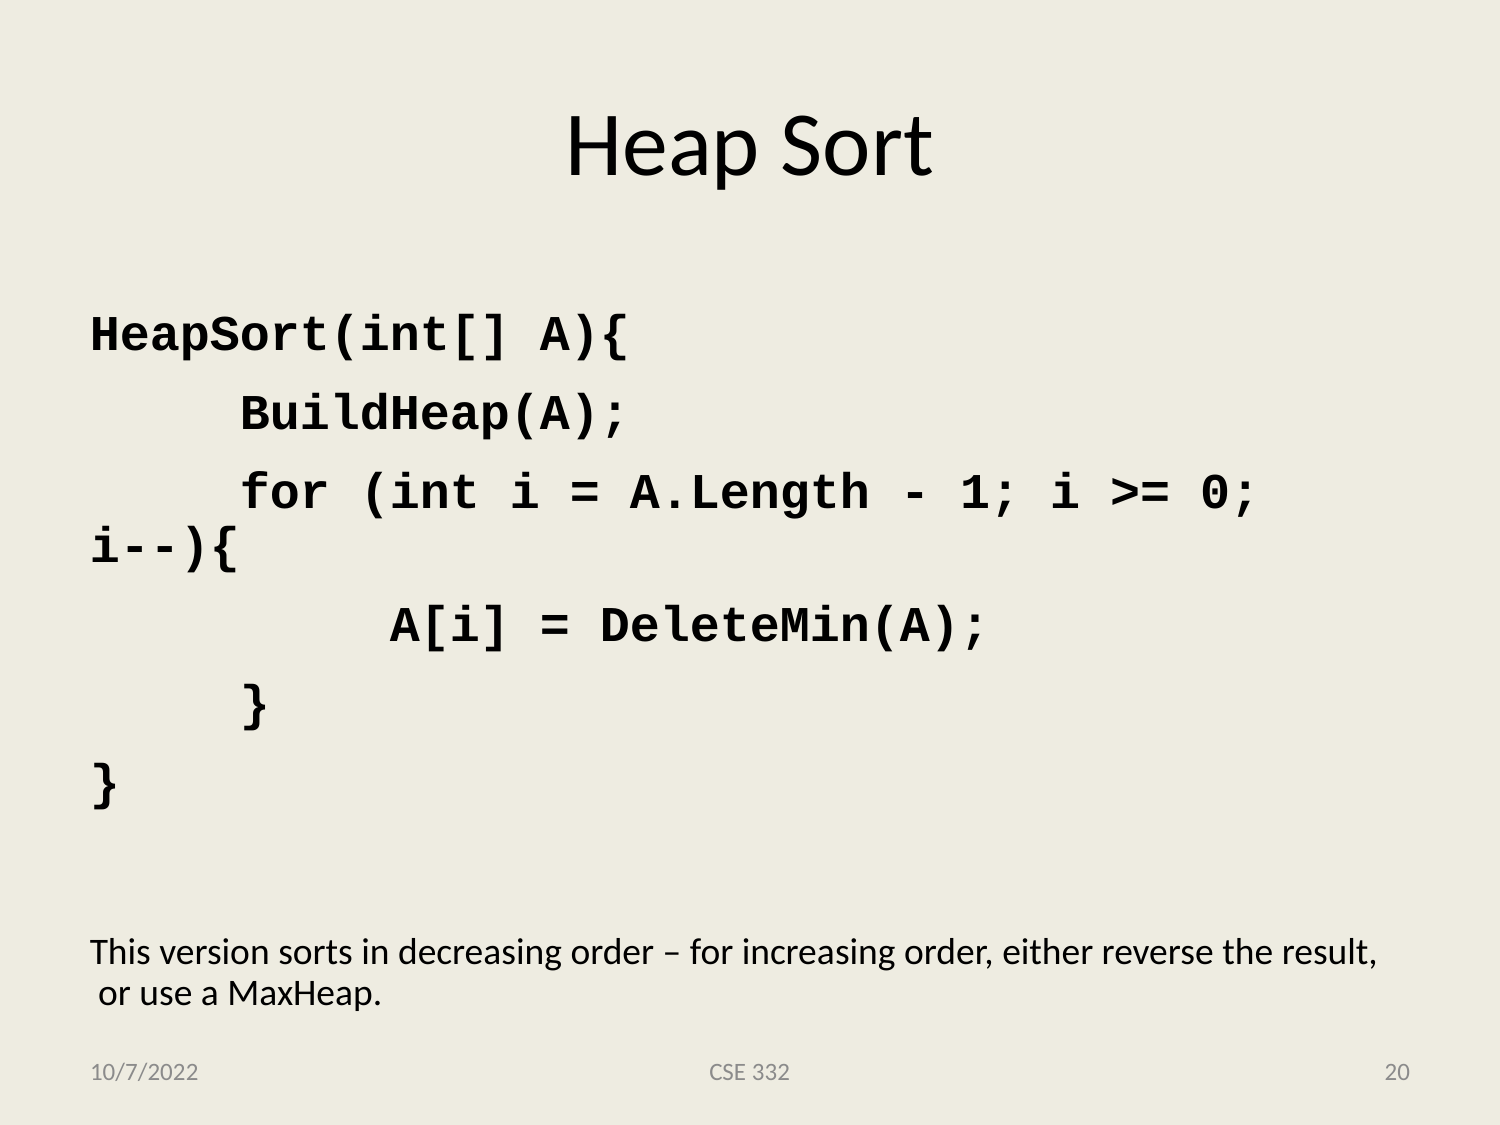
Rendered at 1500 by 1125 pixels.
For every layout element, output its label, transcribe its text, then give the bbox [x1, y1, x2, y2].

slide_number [75, 1042, 425, 1103]
footer CSE 332 [512, 1042, 988, 1103]
text_box HeapSort(int[] A){ BuildHeap(A); for (int i = A.Length - 1; i >= 0; i--){ A[i] = DeleteMin(A); } } [74, 299, 1413, 818]
slide_number 20 [1074, 1042, 1425, 1103]
text_box This version sorts in decreasing order – for increasing order, either reverse the result, or use a MaxHeap. [75, 924, 1400, 1021]
title Heap Sort [75, 45, 1425, 233]
